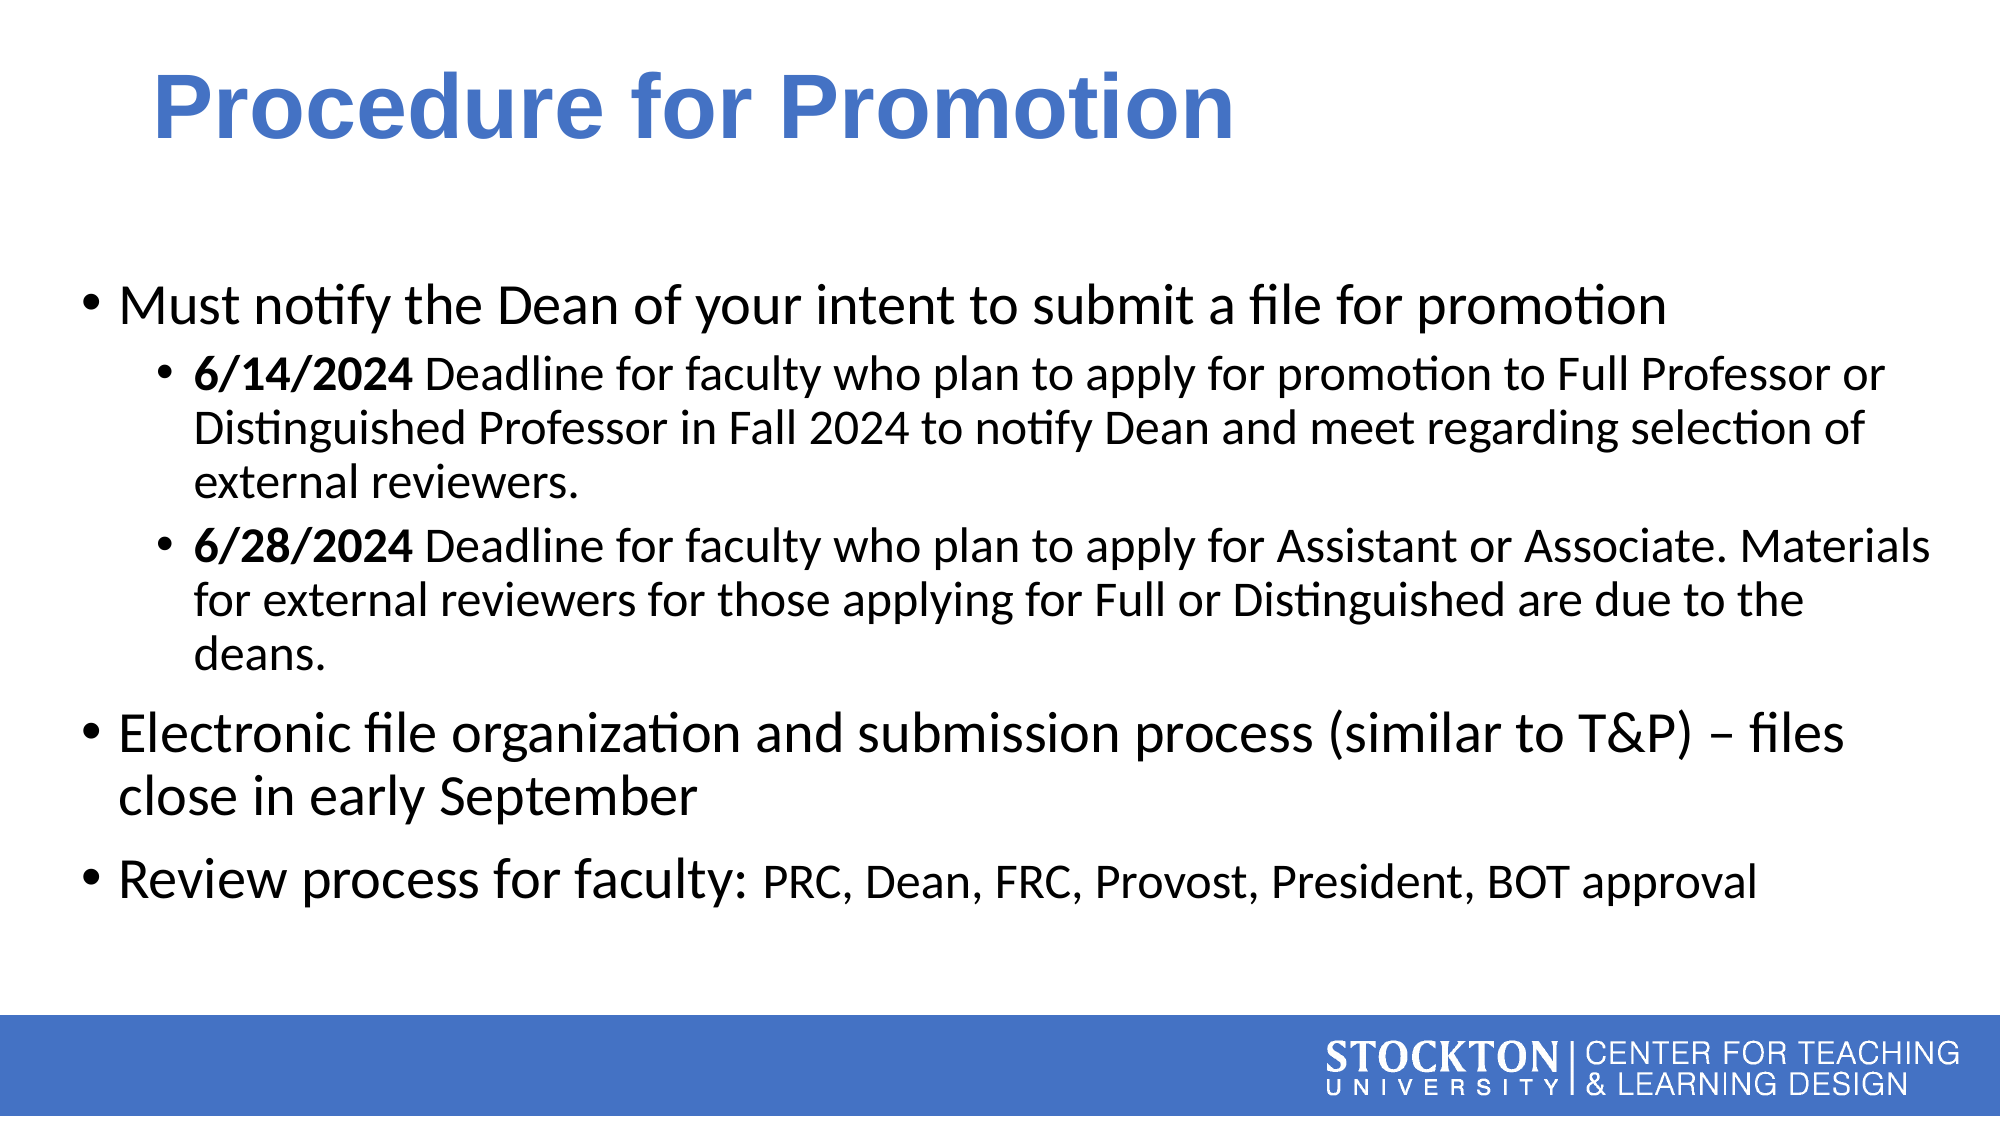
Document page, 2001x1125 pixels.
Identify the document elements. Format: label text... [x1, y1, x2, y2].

picture [1292, 1015, 1984, 1119]
text_box [0, 1015, 1292, 1116]
list Must notify the Dean of your intent to submit a file for promotion 6/14/2024 Deadline for faculty who plan to apply for promotion to Full Professor or Distinguished Professor in Fall 2024 to notify Dean and meet regarding selection of external reviewers. 6/28/2024 Deadline for faculty who plan to apply for Assistant or Associate. Materials for external reviewers for those applying for Full or Distinguished are due to the deans. Electronic file organization and submission process (similar to T&P) – files close in early September Review process for faculty: PRC, Dean, FRC, Provost, President, BOT approval [66, 266, 1948, 971]
title Procedure for Promotion [137, 23, 1863, 195]
text_box [1984, 1015, 2000, 1116]
